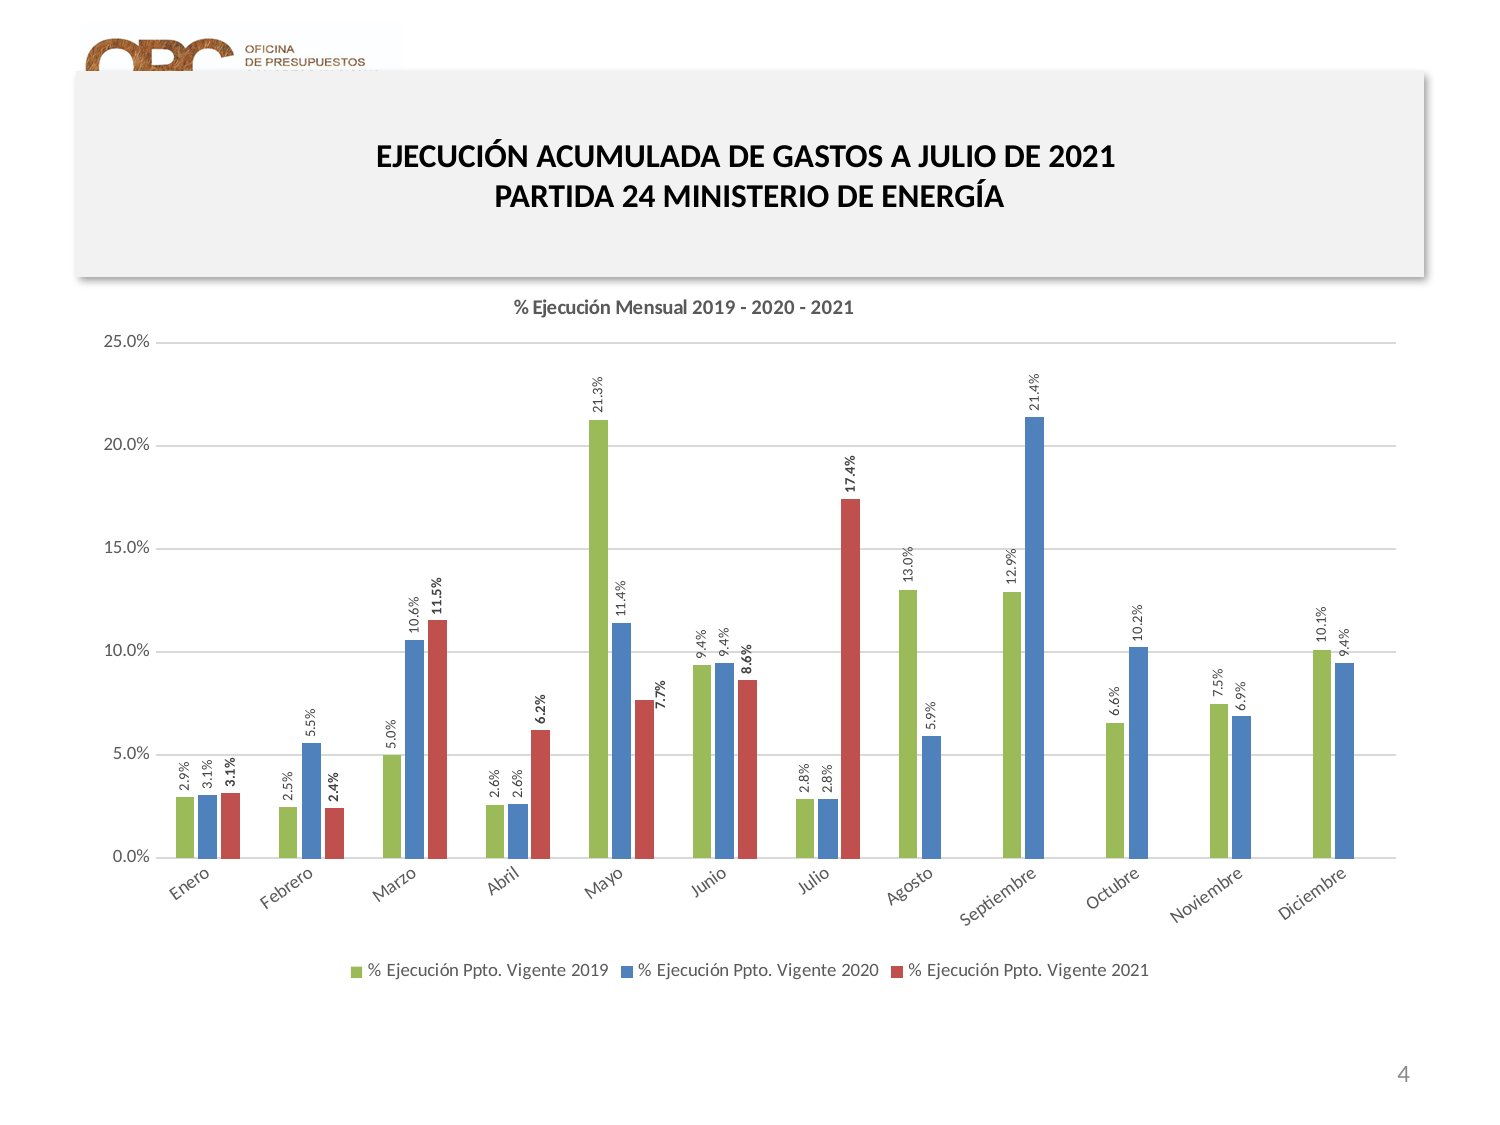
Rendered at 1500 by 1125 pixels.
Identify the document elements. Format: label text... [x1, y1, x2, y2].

title EJECUCIÓN ACUMULADA DE GASTOS A JULIO DE 2021 PARTIDA 24 MINISTERIO DE ENERGÍA [76, 71, 1424, 263]
picture [82, 22, 403, 71]
chart [76, 263, 1424, 988]
slide_number 4 [1074, 1042, 1425, 1103]
